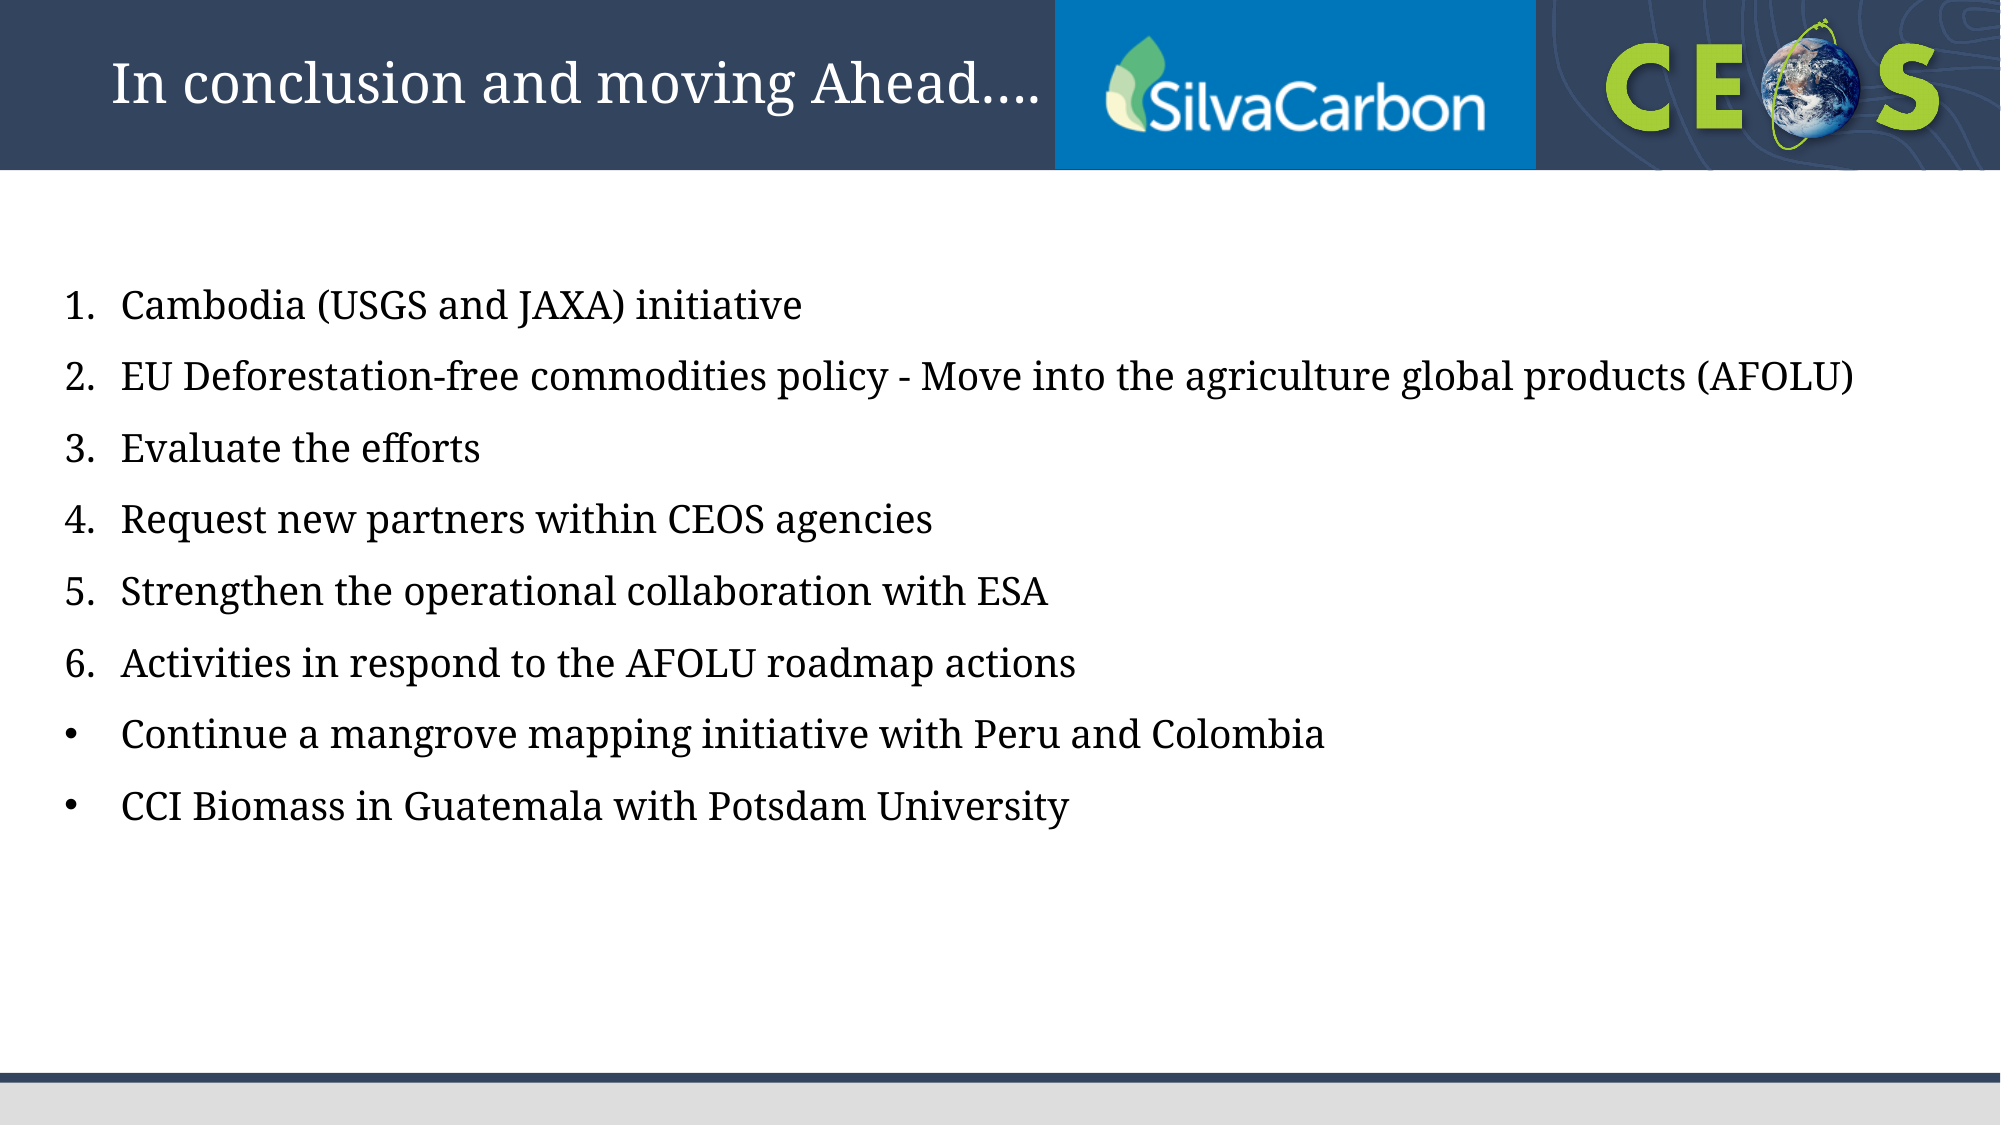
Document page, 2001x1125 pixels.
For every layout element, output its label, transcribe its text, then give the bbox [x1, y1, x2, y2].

text_box In conclusion and moving Ahead…. [96, 40, 1050, 122]
picture [1606, 18, 1939, 150]
text_box Cambodia (USGS and JAXA) initiative EU Deforestation-free commodities policy - Move into the agriculture global products (AFOLU) Evaluate the efforts Request new partners within CEOS agencies Strengthen the operational collaboration with ESA Activities in respond to the AFOLU roadmap actions Continue a mangrove mapping initiative with Peru and Colombia CCI Biomass in Guatemala with Potsdam University [49, 201, 1922, 1121]
picture [1055, 0, 1536, 169]
